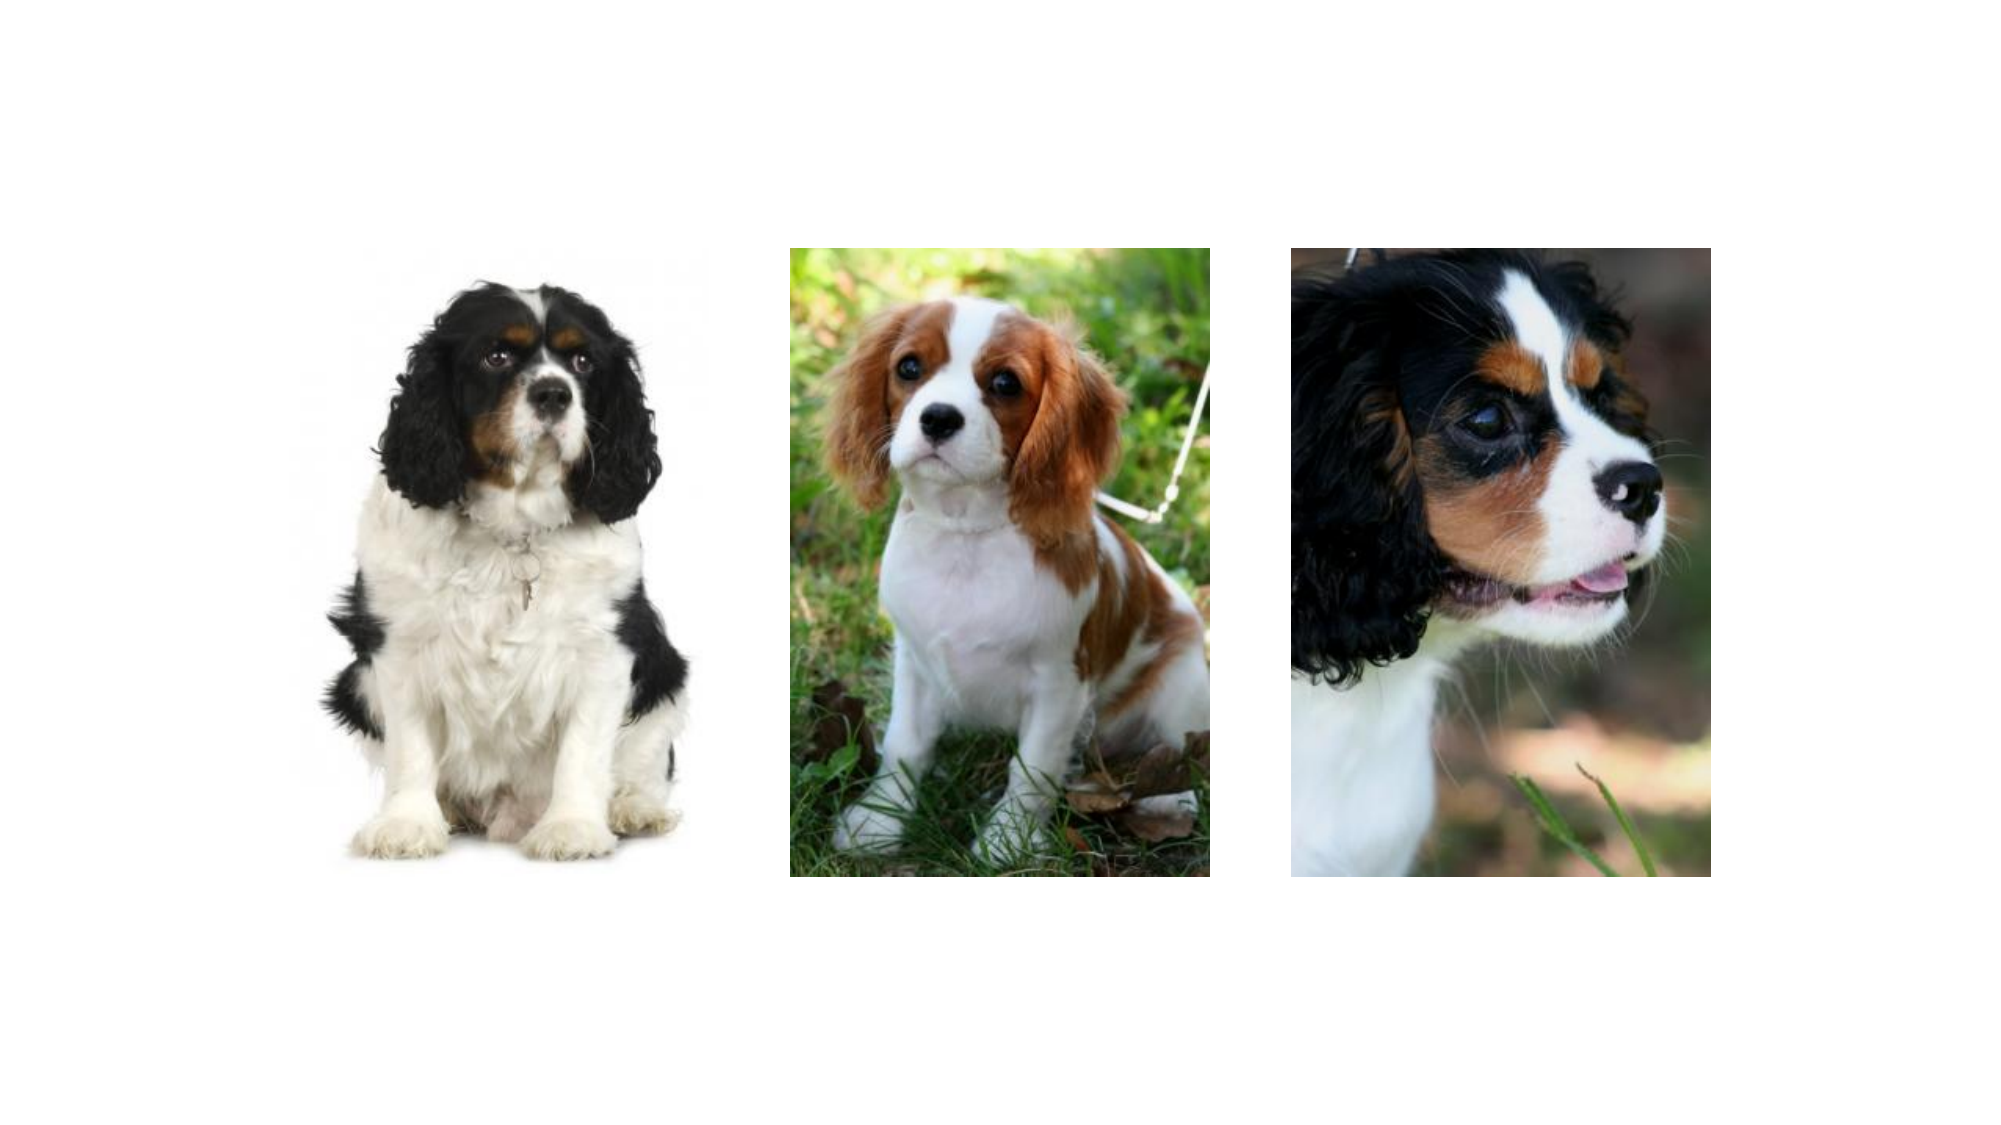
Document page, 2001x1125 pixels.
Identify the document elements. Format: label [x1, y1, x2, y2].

picture [289, 248, 709, 877]
picture [1291, 248, 1711, 877]
picture [790, 248, 1210, 877]
